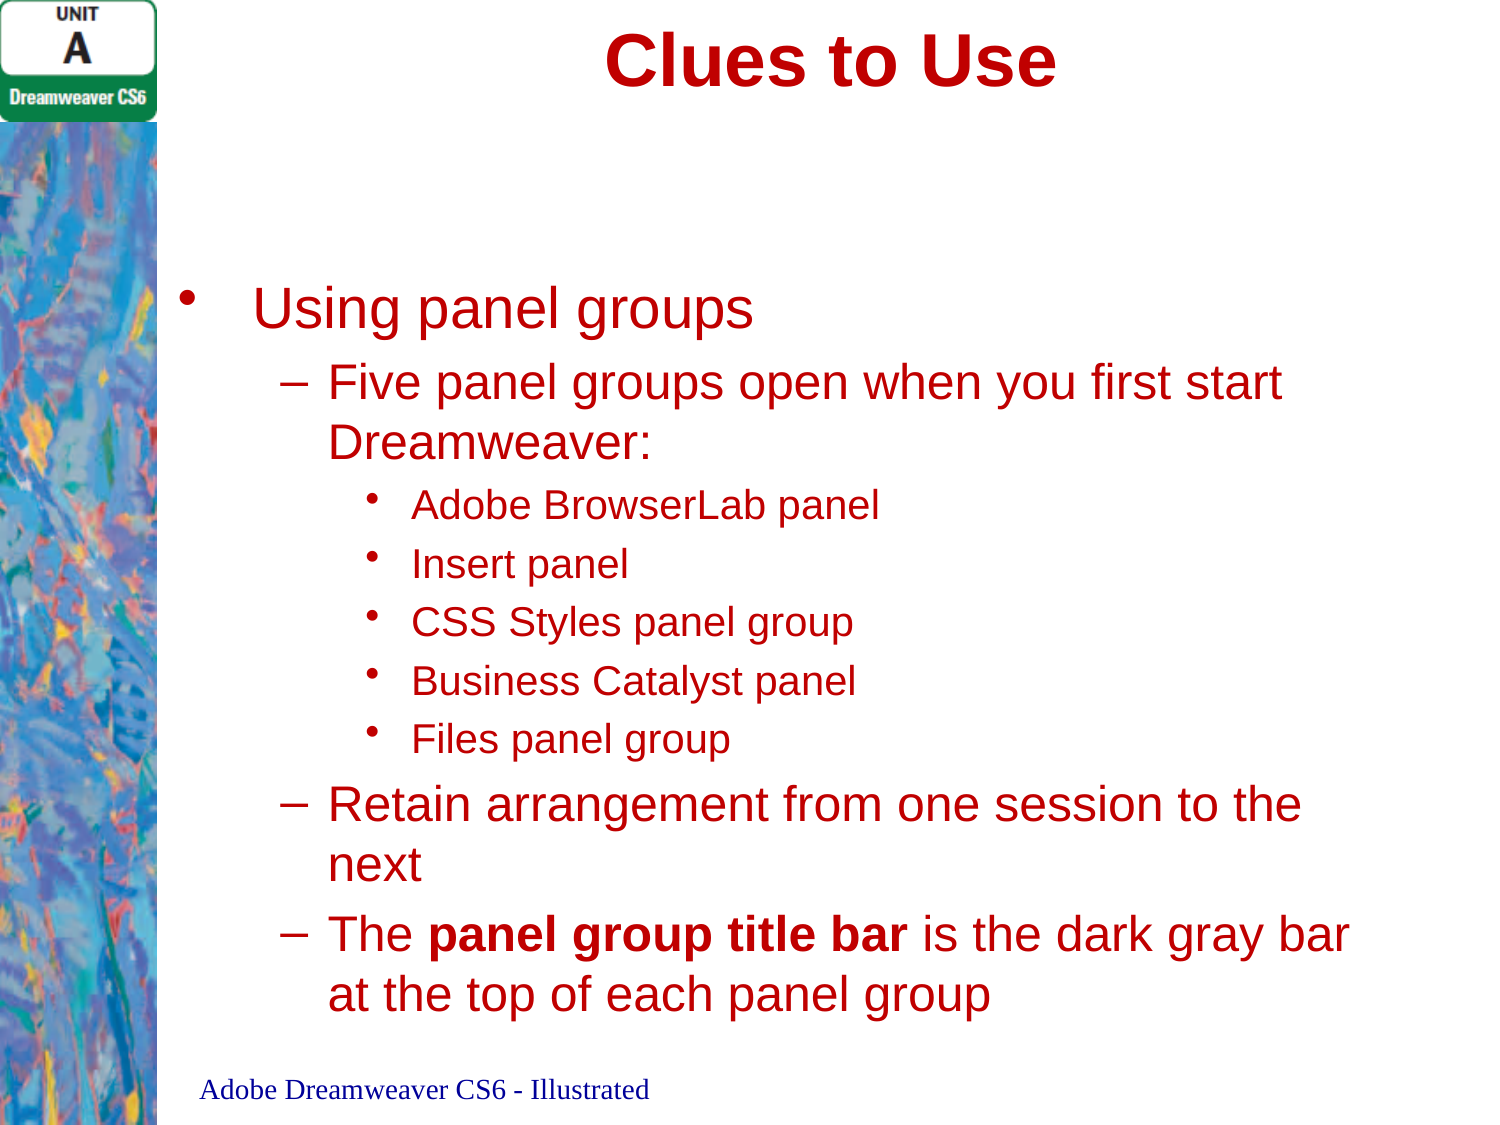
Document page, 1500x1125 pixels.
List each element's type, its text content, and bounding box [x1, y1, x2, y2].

footer Adobe Dreamweaver CS6 - Illustrated [183, 1062, 1147, 1125]
picture [0, 0, 157, 1125]
title Clues to Use [161, 0, 1500, 114]
list Using panel groups Five panel groups open when you first start Dreamweaver: Adobe BrowserLab panel Insert panel CSS Styles panel group Business Catalyst panel Files panel group Retain arrangement from one session to the next The panel group title bar is the dark gray bar at the top of each panel group [162, 262, 1397, 1051]
